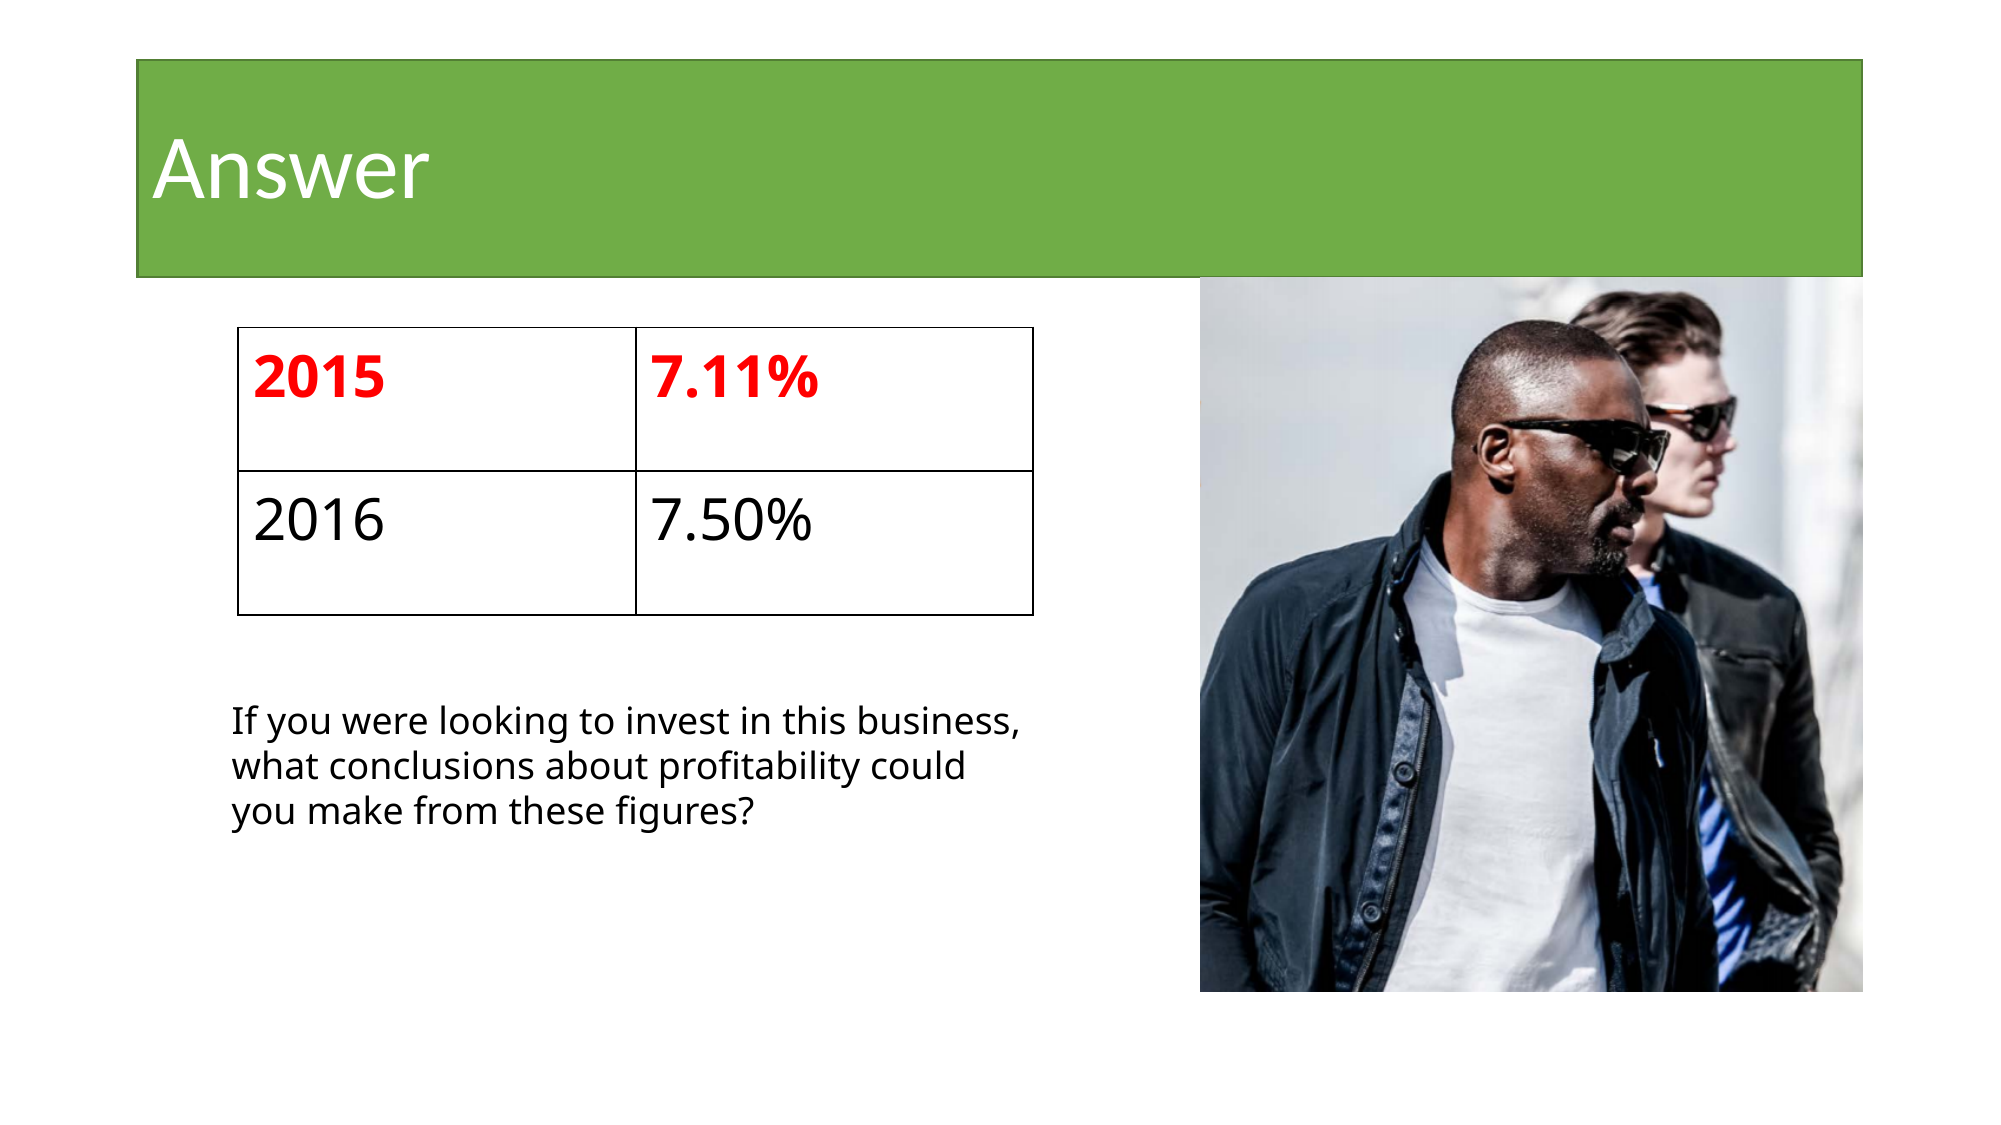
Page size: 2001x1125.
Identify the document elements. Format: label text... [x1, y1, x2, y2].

table_header 7.11% [637, 328, 1032, 470]
text_box If you were looking to invest in this business, what conclusions about profitability could you make from these figures? [216, 689, 1055, 839]
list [1200, 277, 1863, 992]
table_header 2015 [239, 328, 635, 470]
title Answer [136, 59, 1863, 278]
table_cell 2016 [239, 472, 635, 614]
table_cell 7.50% [637, 472, 1032, 614]
